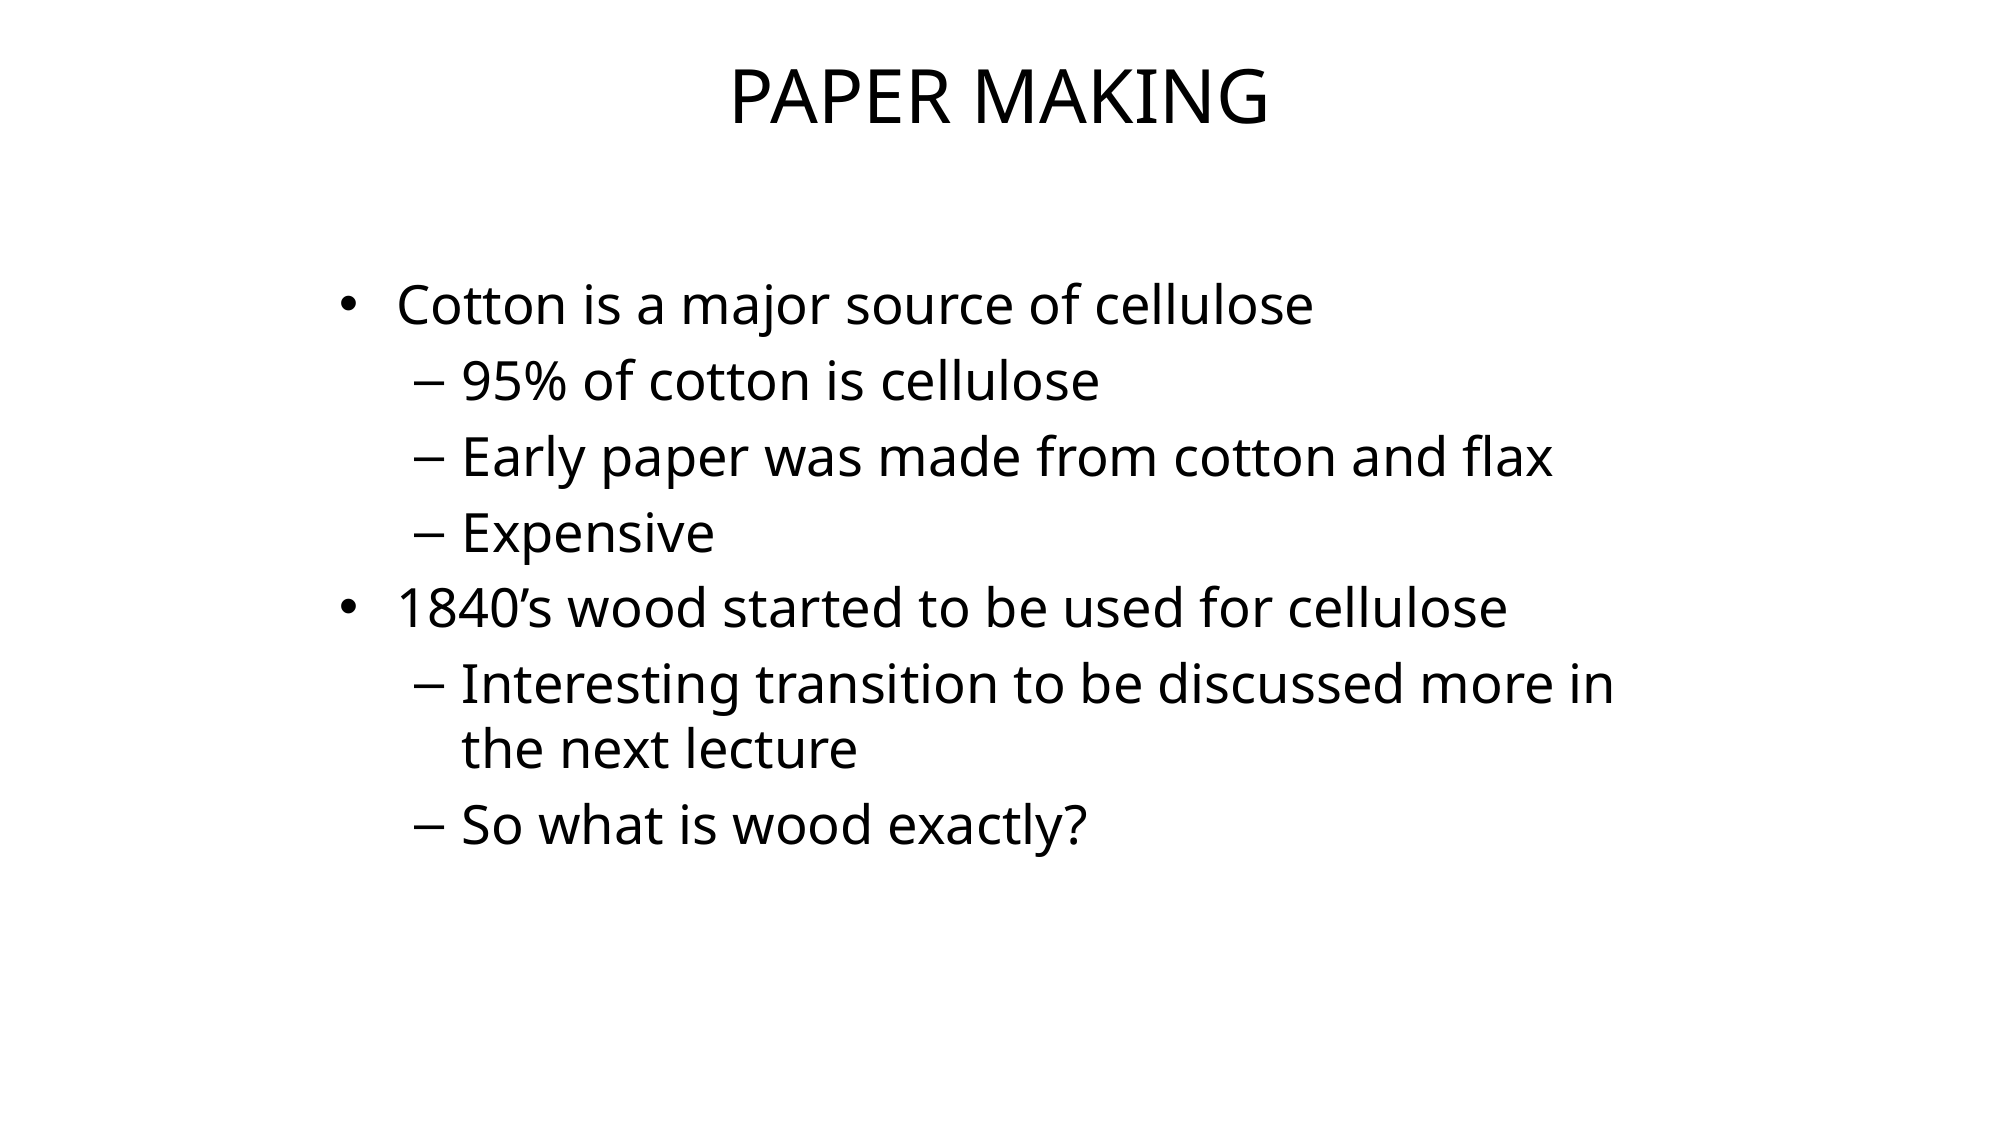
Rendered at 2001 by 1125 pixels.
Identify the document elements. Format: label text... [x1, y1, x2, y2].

list Cotton is a major source of cellulose 95% of cotton is cellulose Early paper was made from cotton and flax Expensive 1840’s wood started to be used for cellulose Interesting transition to be discussed more in the next lecture So what is wood exactly? [324, 187, 1675, 930]
title Paper making [99, 0, 1900, 188]
